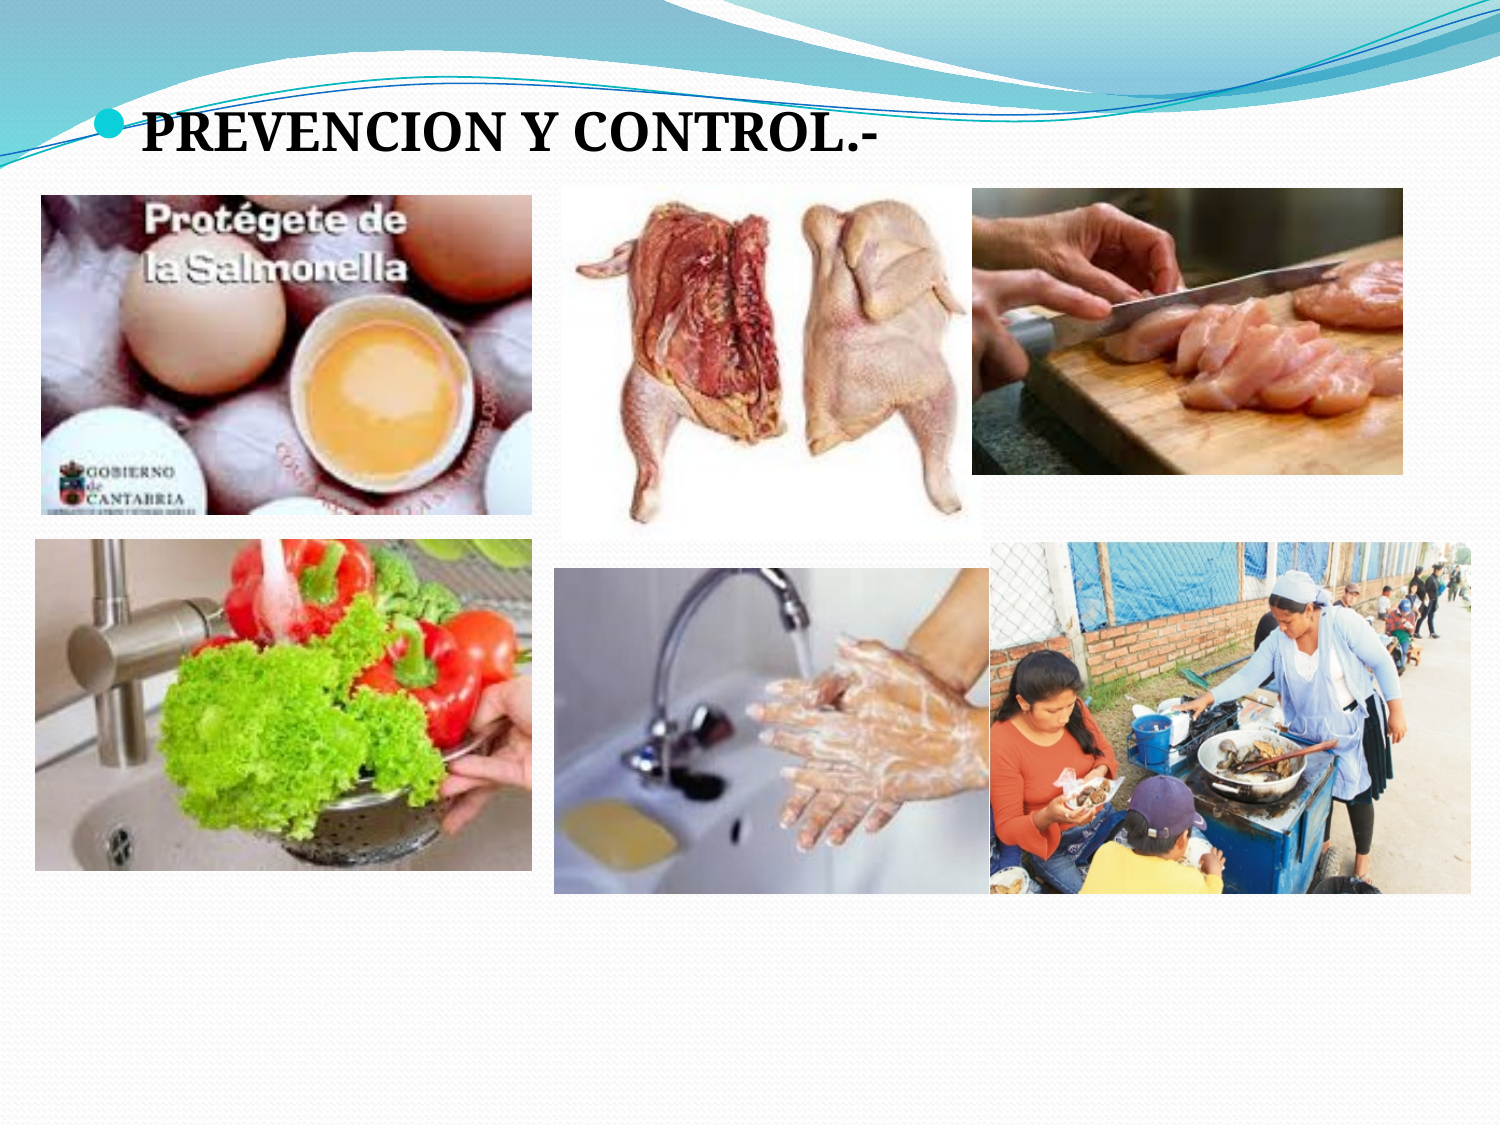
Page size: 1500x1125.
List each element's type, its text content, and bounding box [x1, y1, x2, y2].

picture [41, 195, 533, 515]
picture [989, 541, 1471, 894]
picture [560, 186, 1403, 541]
picture [35, 539, 533, 871]
picture [554, 567, 984, 894]
list PREVENCION Y CONTROL.- [75, 90, 1425, 1038]
